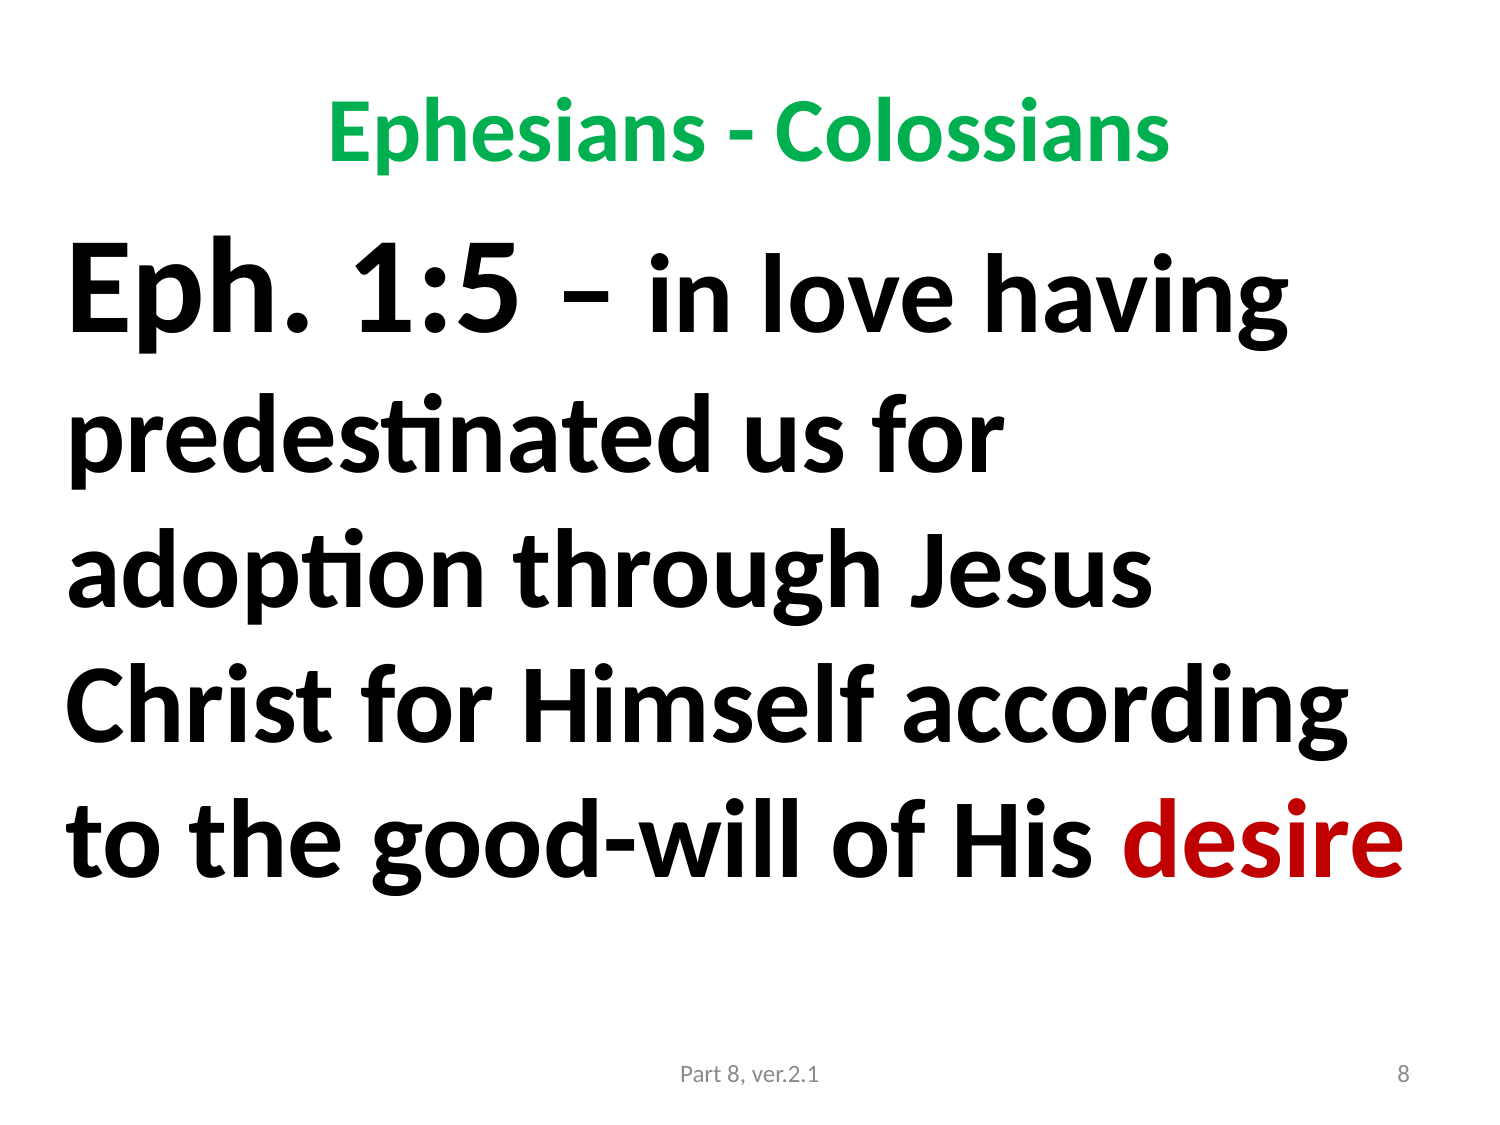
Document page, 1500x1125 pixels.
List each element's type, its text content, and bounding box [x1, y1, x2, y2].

slide_number 8 [1074, 1042, 1425, 1103]
title Ephesians - Colossians [112, 62, 1388, 187]
subtitle Eph. 1:5 – in love having predestinated us for adoption through Jesus Christ for Himself according to the good-will of His desire [49, 187, 1463, 1013]
footer Part 8, ver.2.1 [512, 1042, 988, 1103]
